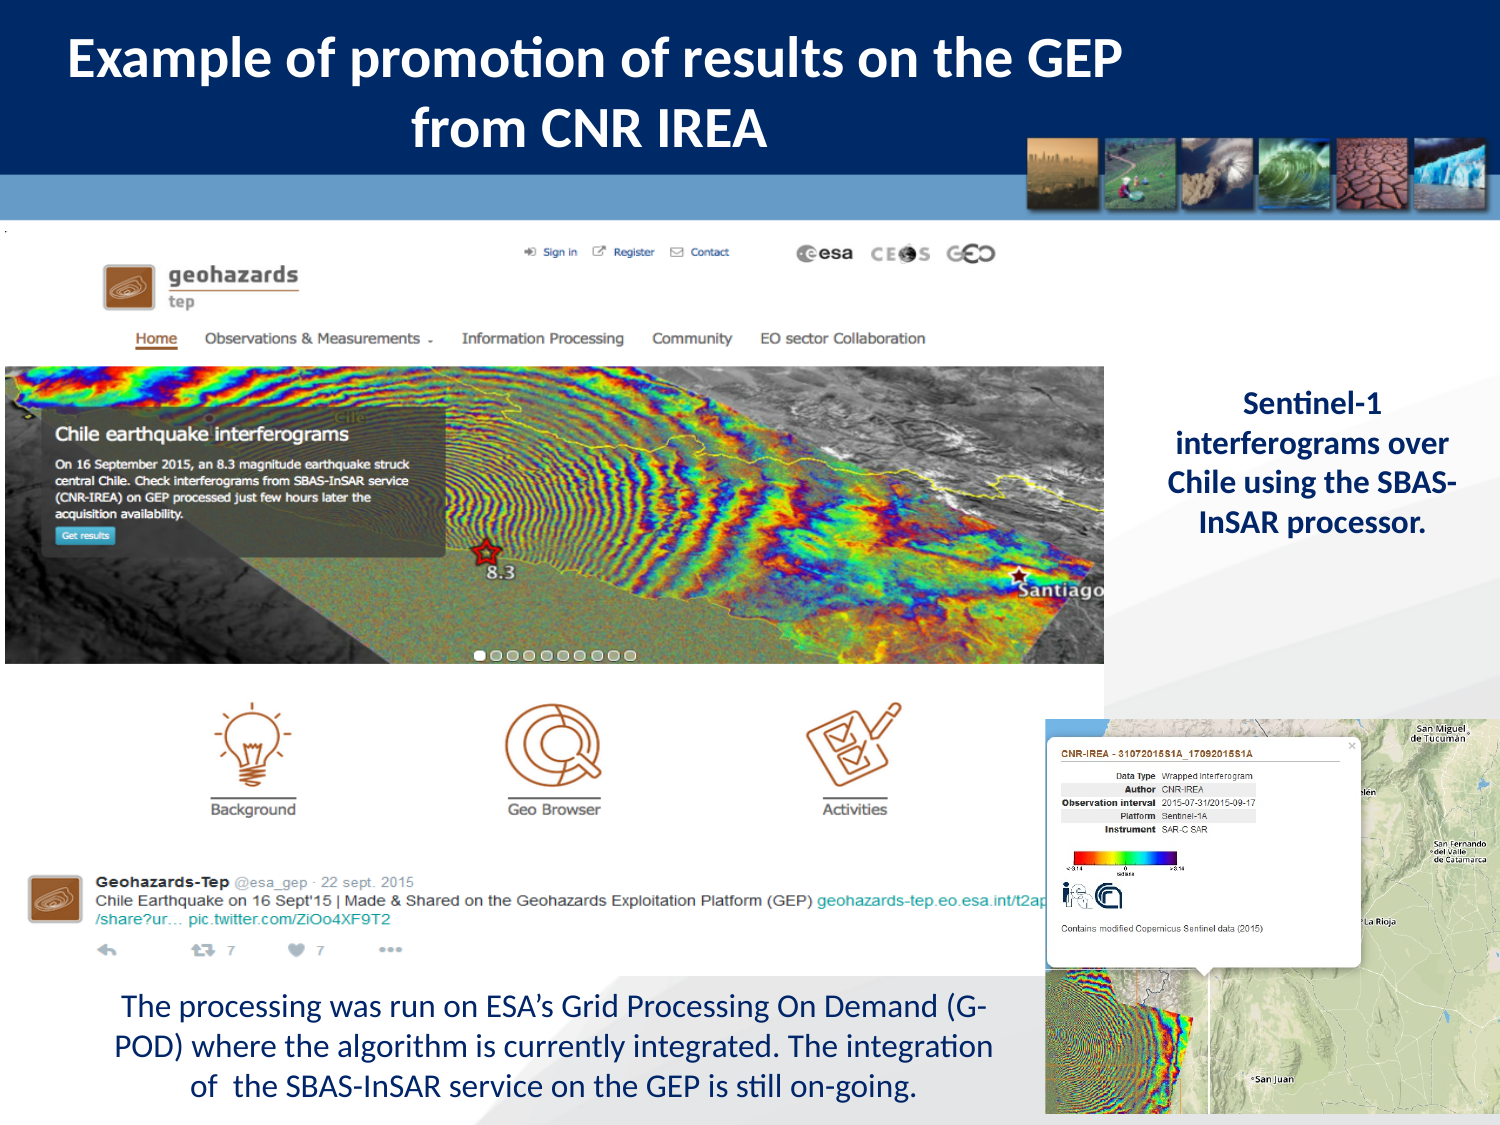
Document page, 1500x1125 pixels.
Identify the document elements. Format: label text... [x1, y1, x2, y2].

text_box The processing was run on ESA’s Grid Processing On Demand (G-POD) where the algorithm is currently integrated. The integration of the SBAS-InSAR service on the GEP is still on-going. [82, 984, 1027, 1112]
text_box Sentinel-1 interferograms over Chile using the SBAS-InSAR processor. [1123, 373, 1500, 548]
picture [0, 0, 1500, 1125]
text_box Example of promotion of results on the GEP from CNR IREA [0, 39, 1192, 140]
